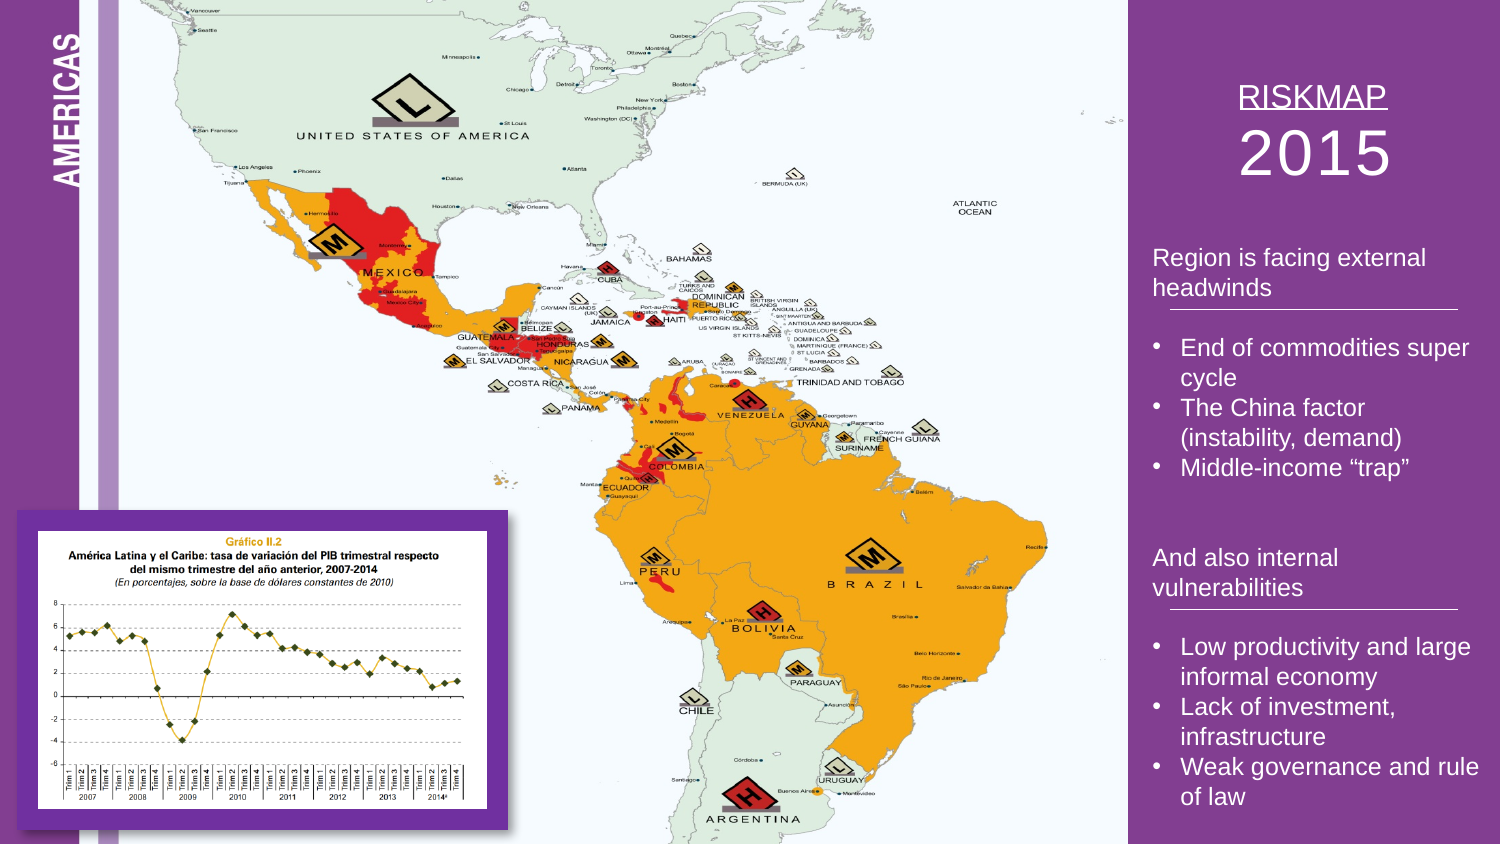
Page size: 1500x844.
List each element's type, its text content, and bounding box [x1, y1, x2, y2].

picture [0, 0, 1128, 844]
text_box Region is facing external headwinds End of commodities super cycle The China factor (instability, demand) Middle-income “trap” And also internal vulnerabilities Low productivity and large informal economy Lack of investment, infrastructure Weak governance and rule of law [1137, 234, 1500, 844]
